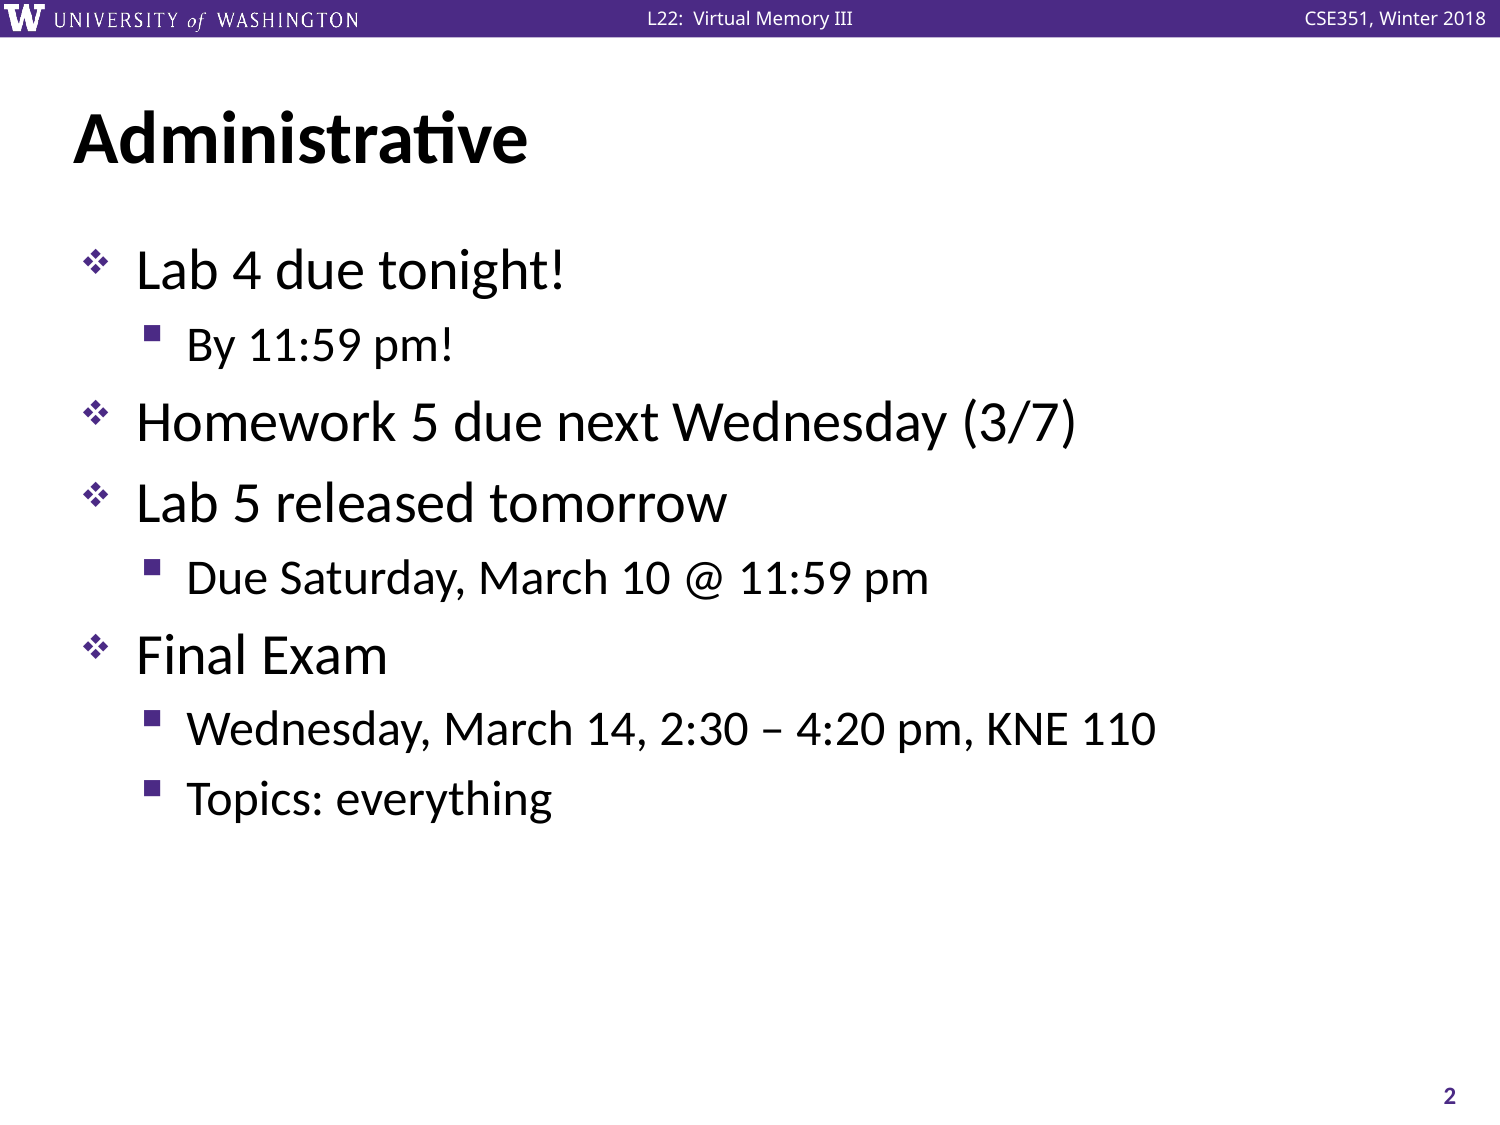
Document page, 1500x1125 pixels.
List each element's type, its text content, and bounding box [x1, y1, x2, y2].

list Lab 4 due tonight! By 11:59 pm! Homework 5 due next Wednesday (3/7) Lab 5 released tomorrow Due Saturday, March 10 @ 11:59 pm Final Exam Wednesday, March 14, 2:30 – 4:20 pm, KNE 110 Topics: everything [64, 223, 1438, 1040]
slide_number 2 [1400, 1065, 1500, 1125]
picture [4, 4, 358, 32]
title Administrative [58, 71, 1438, 197]
